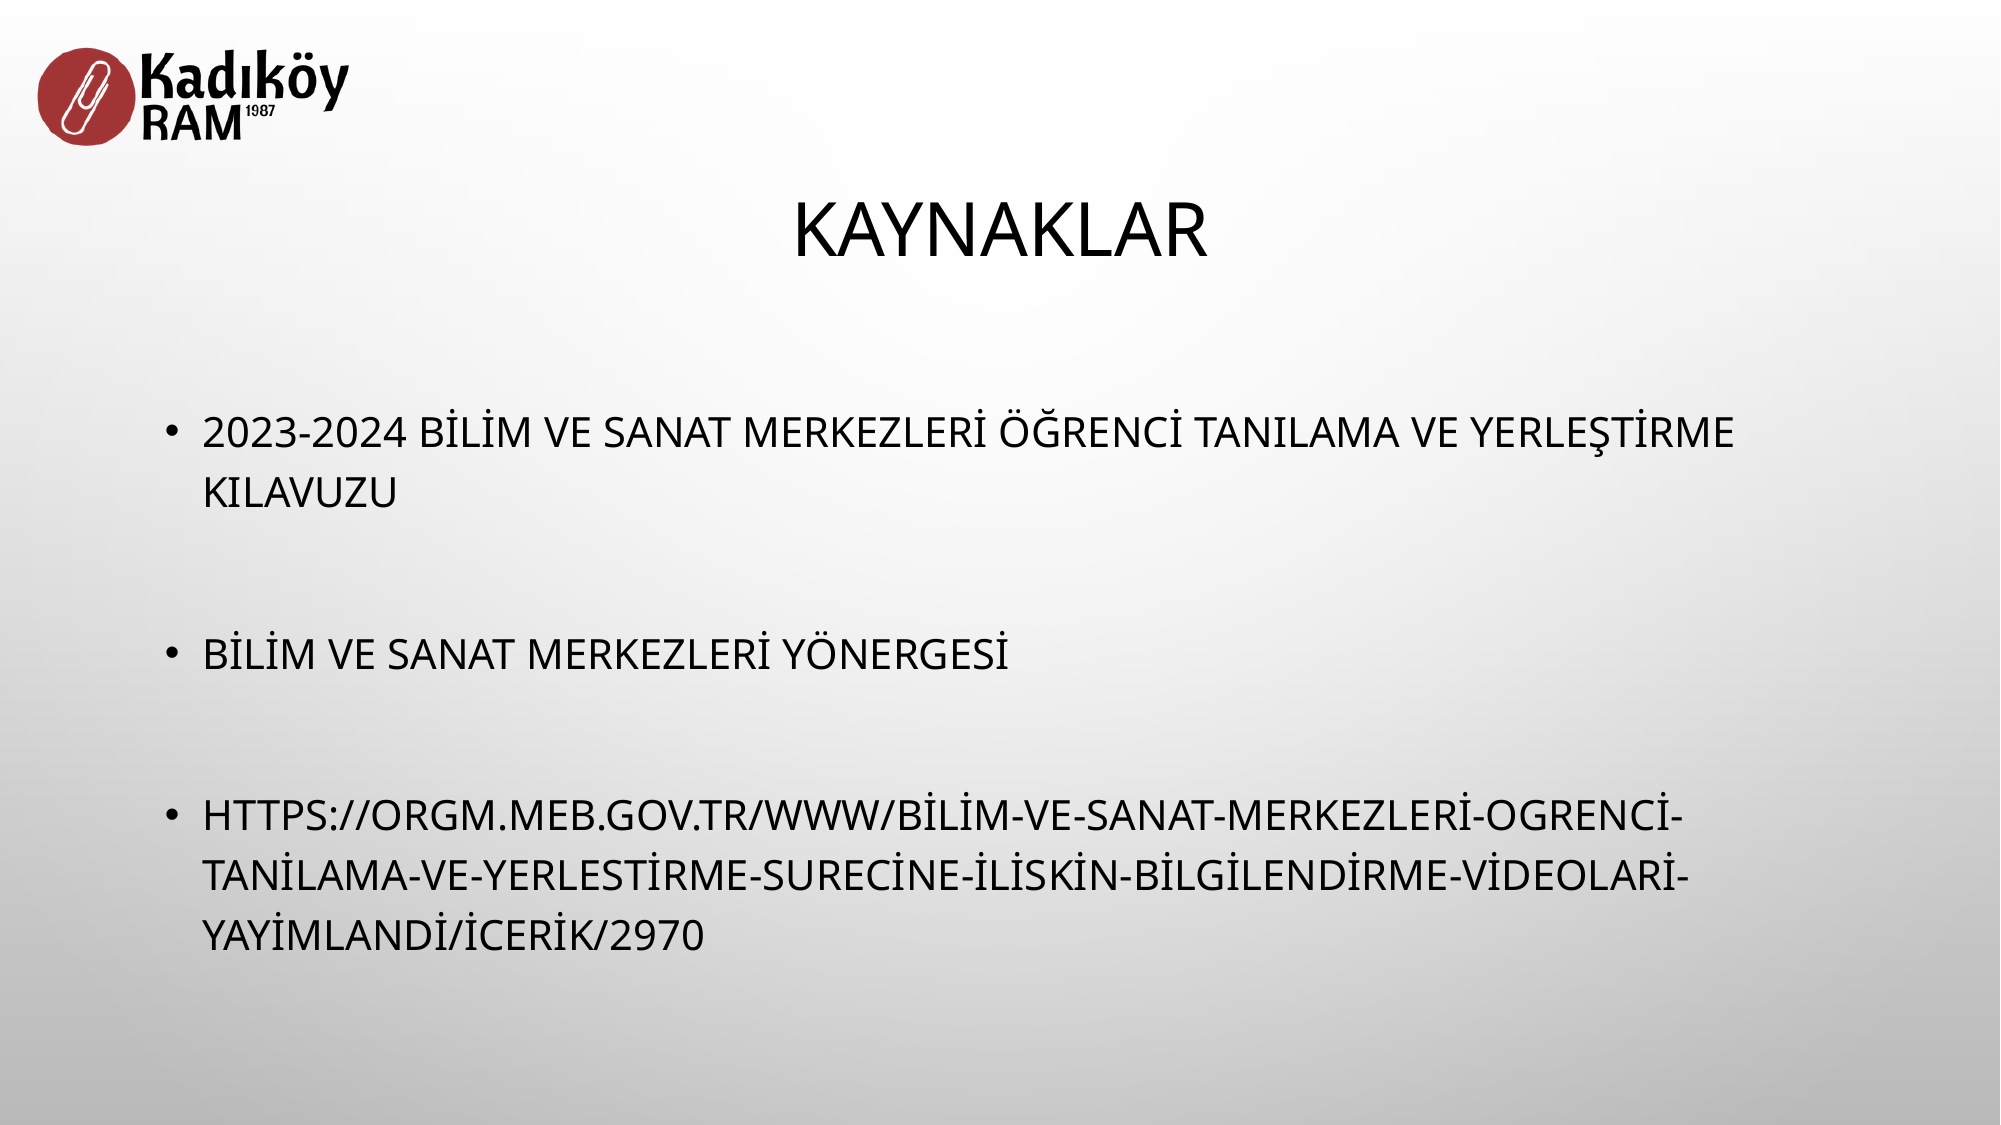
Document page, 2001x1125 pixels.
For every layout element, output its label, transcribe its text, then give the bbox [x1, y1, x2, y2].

title KAYNAKLAR [149, 101, 1851, 364]
list 2023-2024 BİLİM VE SANAT MERKEZLERİ ÖĞRENCİ TANILAMA VE YERLEŞTİRME KILAVUZU BİLİM VE SANAT MERKEZLERİ YÖNERGESİ https://orgm.meb.gov.tr/www/bilim-ve-sanat-merkezleri-ogrenci-tanilama-ve-yerlestirme-surecine-iliskin-bilgilendirme-videolari-yayimlandi/icerik/2970 [149, 388, 1851, 950]
picture [0, 0, 2000, 1125]
